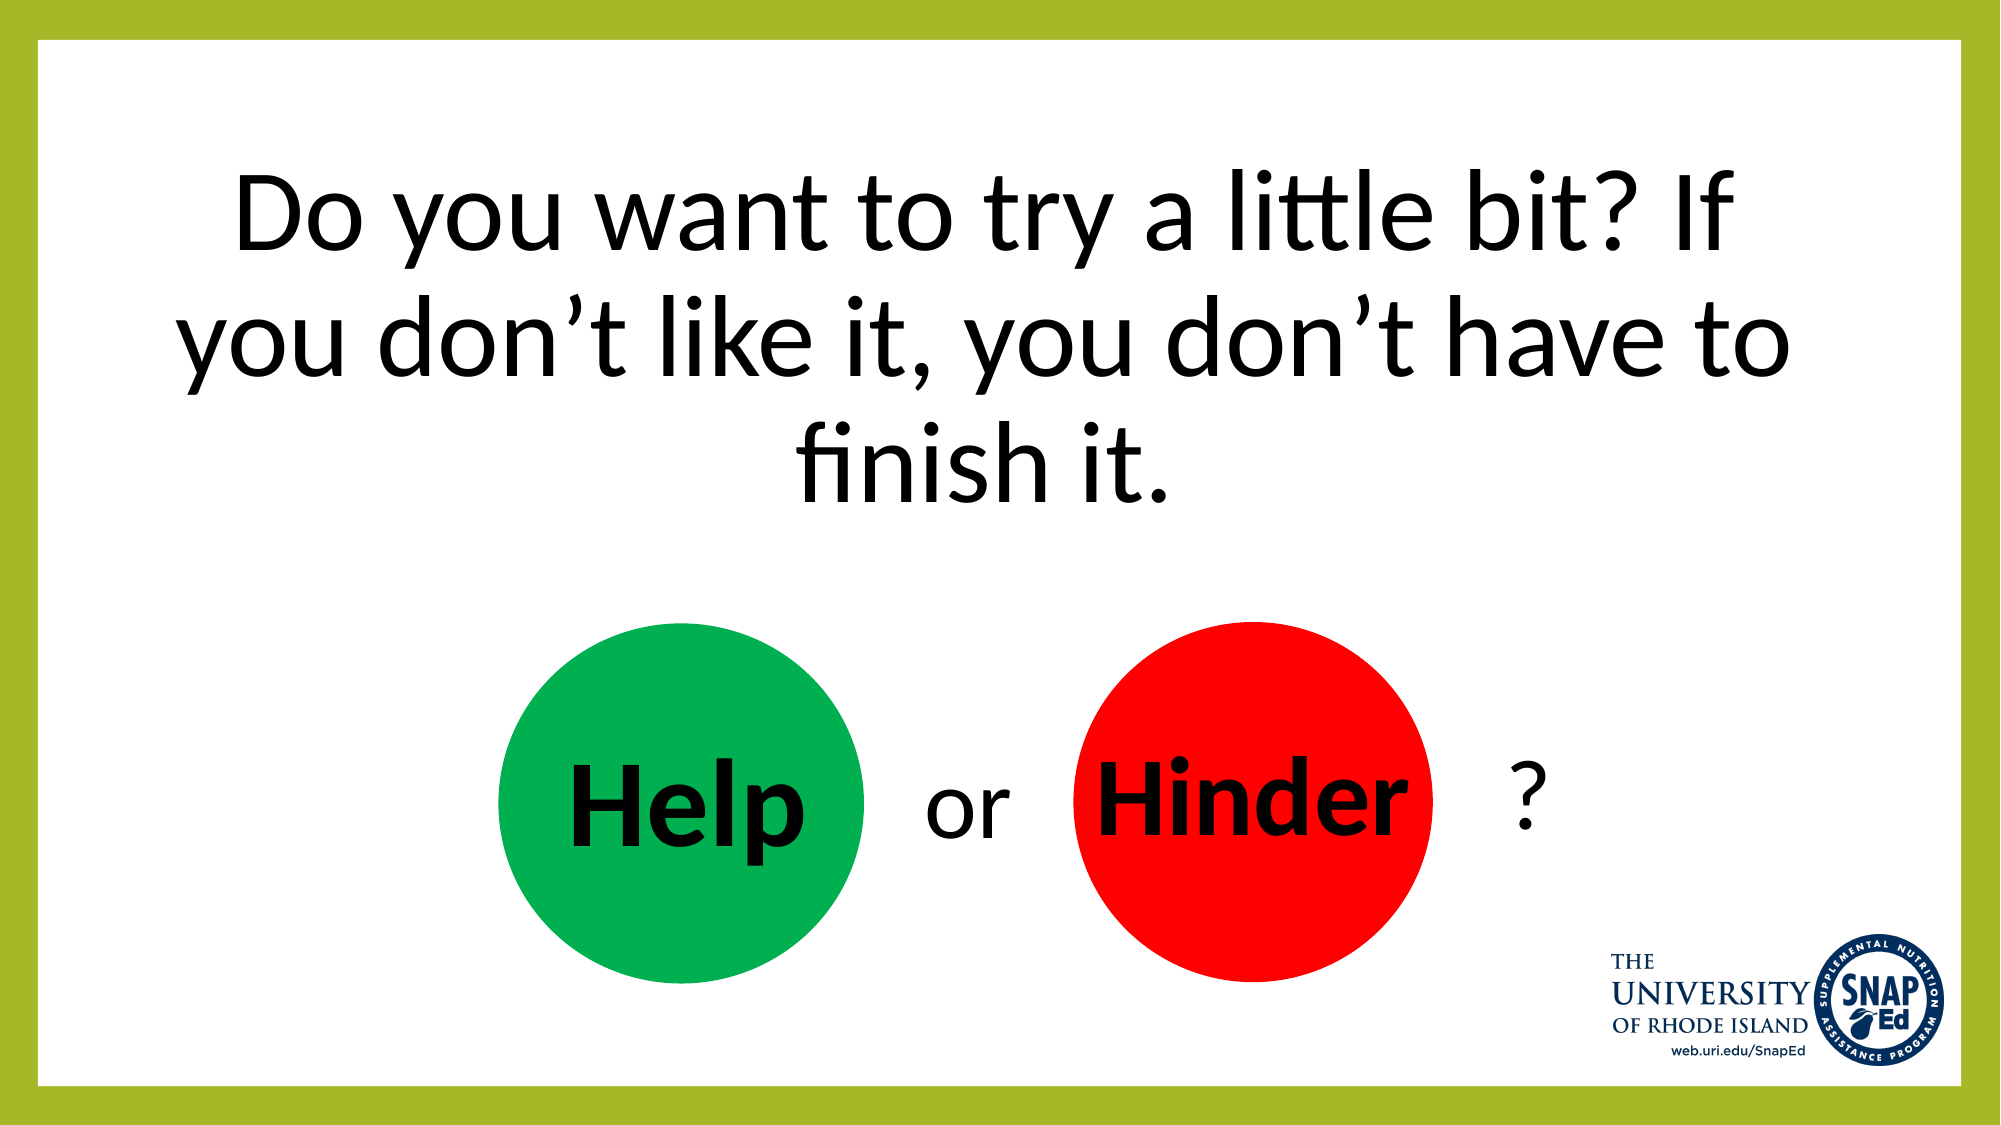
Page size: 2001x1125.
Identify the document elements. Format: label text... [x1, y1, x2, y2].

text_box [1074, 623, 1432, 981]
picture [1611, 933, 1944, 1067]
title Do you want to try a little bit? If you don’t like it, you don’t have to finish it. [157, 87, 1813, 590]
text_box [499, 624, 863, 983]
text_box ? [1468, 721, 1588, 859]
text_box or [899, 730, 1038, 868]
